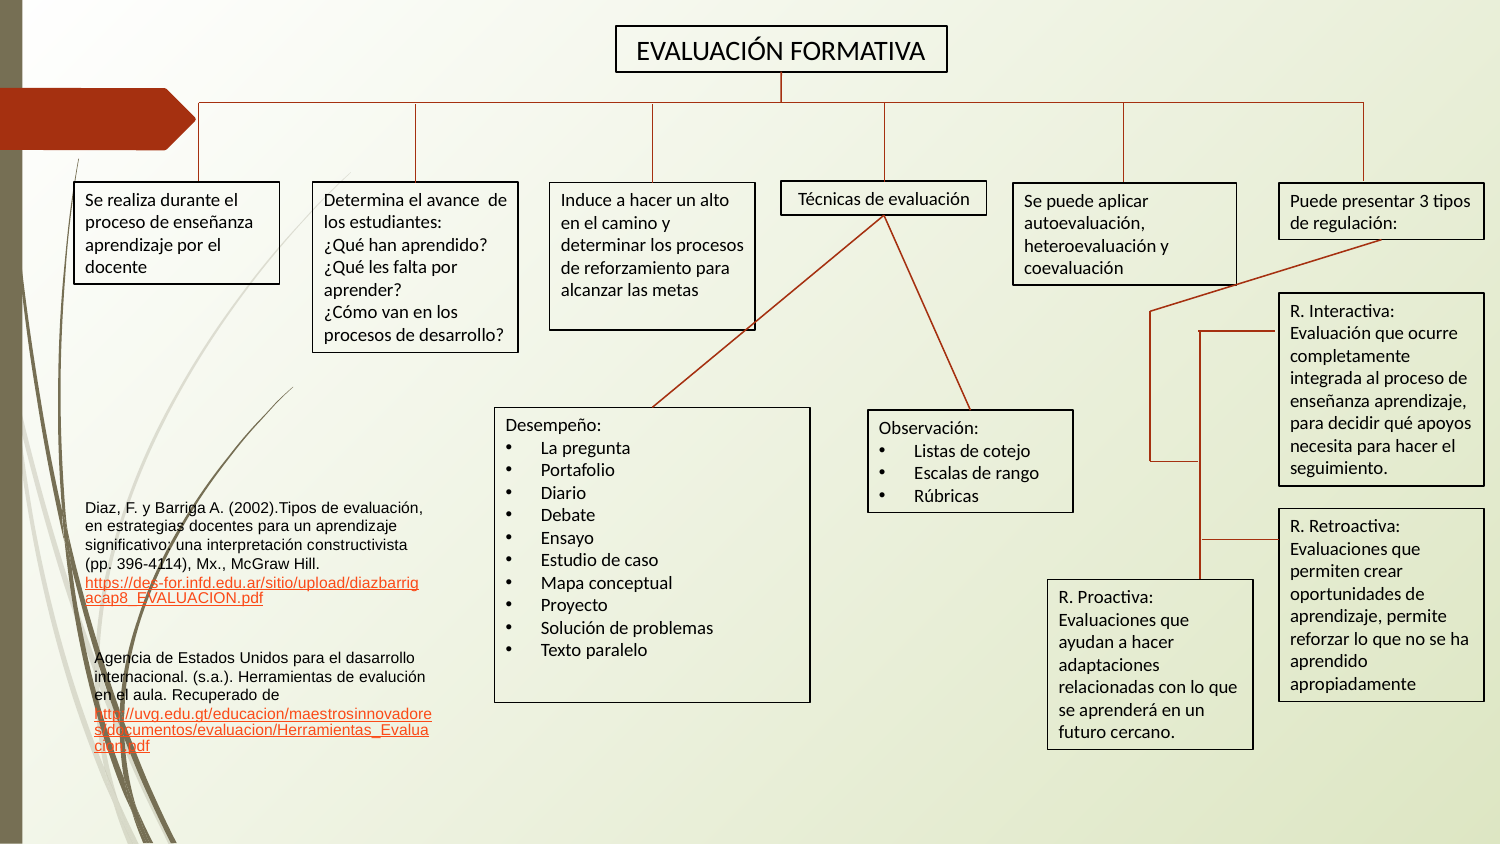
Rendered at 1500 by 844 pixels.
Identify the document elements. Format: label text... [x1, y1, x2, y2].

text_box Desempeño: La pregunta Portafolio Diario Debate Ensayo Estudio de caso Mapa conceptual Proyecto Solución de problemas Texto paralelo [494, 407, 811, 703]
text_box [652, 214, 882, 408]
text_box Determina el avance de los estudiantes: ¿Qué han aprendido? ¿Qué les falta por aprender? ¿Cómo van en los procesos de desarrollo? [312, 182, 519, 353]
text_box Técnicas de evaluación [781, 181, 987, 216]
text_box Se realiza durante el proceso de enseñanza aprendizaje por el docente [73, 182, 280, 285]
text_box EVALUACIÓN FORMATIVA [615, 26, 947, 72]
text_box Agencia de Estados Unidos para el dasarrollo internacional. (s.a.). Herramientas de evalución en el aula. Recuperado de http://uvg.edu.gt/educacion/maestrosinnovadores/documentos/evaluacion/Herramientas_Evaluacion.pdf [83, 636, 446, 842]
text_box Diaz, F. y Barriga A. (2002).Tipos de evaluación, en estrategias docentes para un aprendizaje significativo: una interpretación constructivista (pp. 396-4114), Mx., McGraw Hill. https://des-for.infd.edu.ar/sitio/upload/diazbarrigacap8_EVALUACION.pdf [73, 486, 437, 691]
text_box R. Retroactiva: Evaluaciones que permiten crear oportunidades de aprendizaje, permite reforzar lo que no se ha aprendido apropiadamente [1278, 508, 1485, 702]
text_box Induce a hacer un alto en el camino y determinar los procesos de reforzamiento para alcanzar las metas [549, 182, 756, 331]
text_box R. Interactiva: Evaluación que ocurre completamente integrada al proceso de enseñanza aprendizaje, para decidir qué apoyos necesita para hacer el seguimiento. [1278, 293, 1485, 487]
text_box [883, 214, 971, 411]
text_box Se puede aplicar autoevaluación, heteroevaluación y coevaluación [1012, 182, 1237, 286]
text_box Puede presentar 3 tipos de regulación: [1278, 182, 1485, 240]
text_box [1149, 239, 1382, 312]
text_box Observación: Listas de cotejo Escalas de rango Rúbricas [867, 410, 1074, 513]
text_box R. Proactiva: Evaluaciones que ayudan a hacer adaptaciones relacionadas con lo que se aprenderá en un futuro cercano. [1047, 579, 1253, 750]
